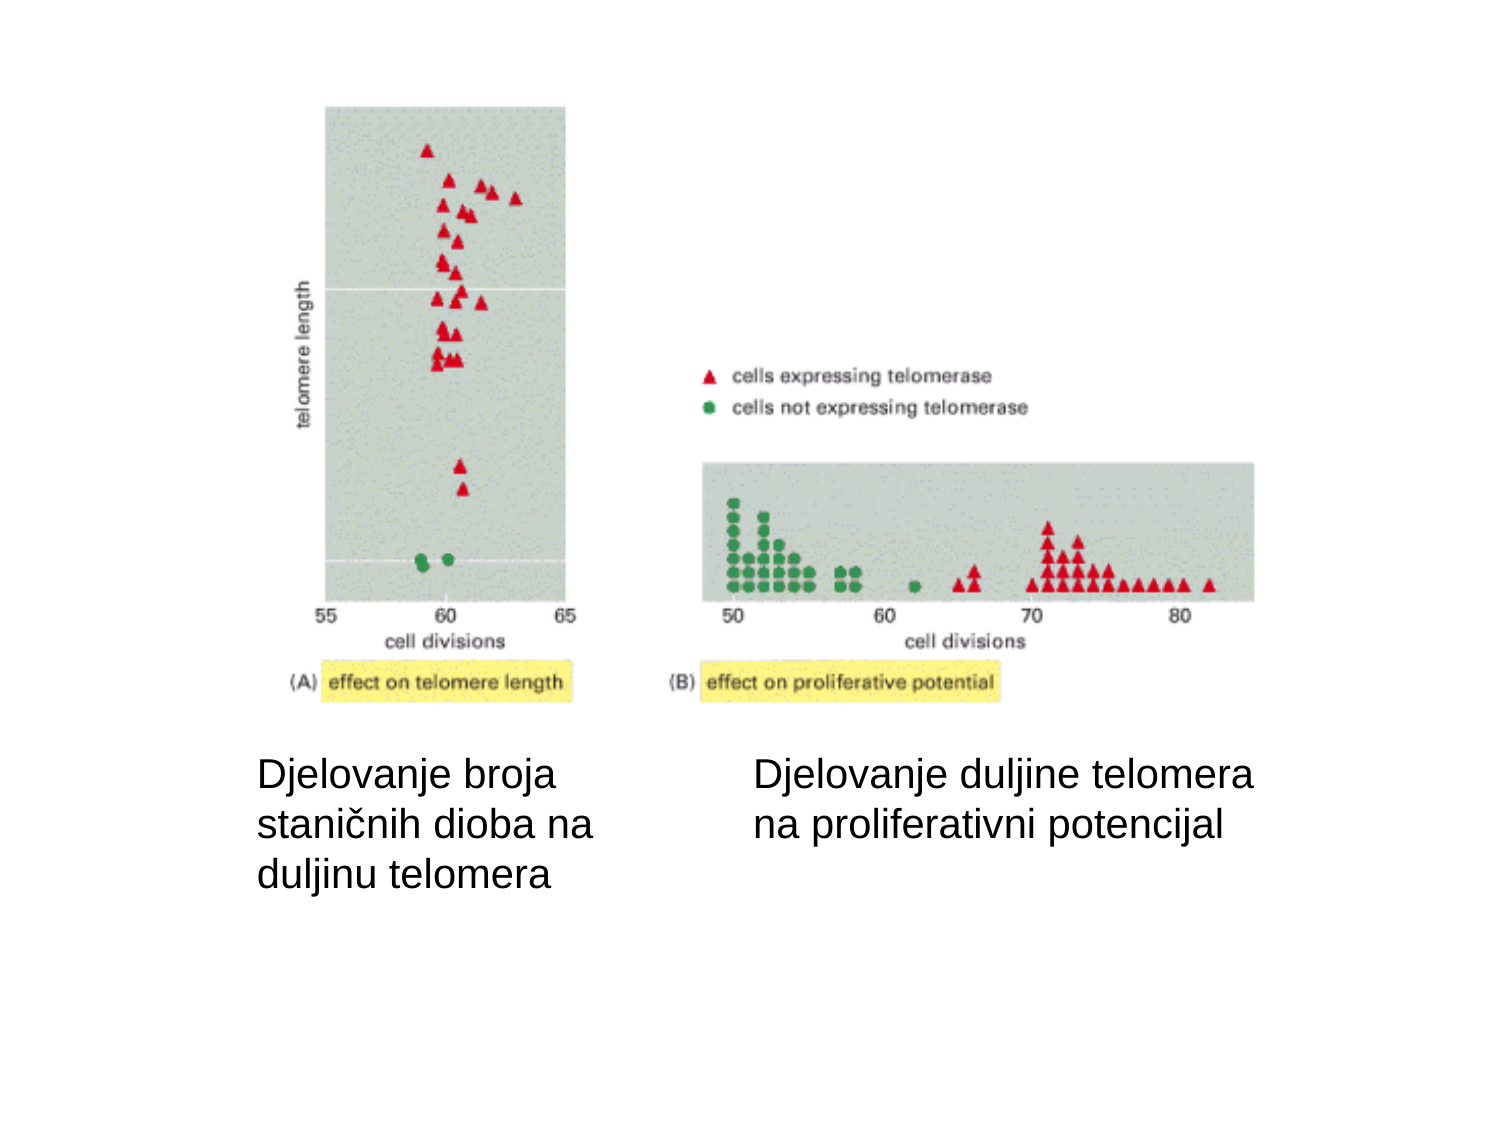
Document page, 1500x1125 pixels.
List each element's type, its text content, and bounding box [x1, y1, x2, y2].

text_box Djelovanje duljine telomera na proliferativni potencijal [738, 739, 1280, 855]
picture [288, 101, 1267, 707]
text_box Djelovanje broja staničnih dioba na duljinu telomera [242, 739, 609, 905]
